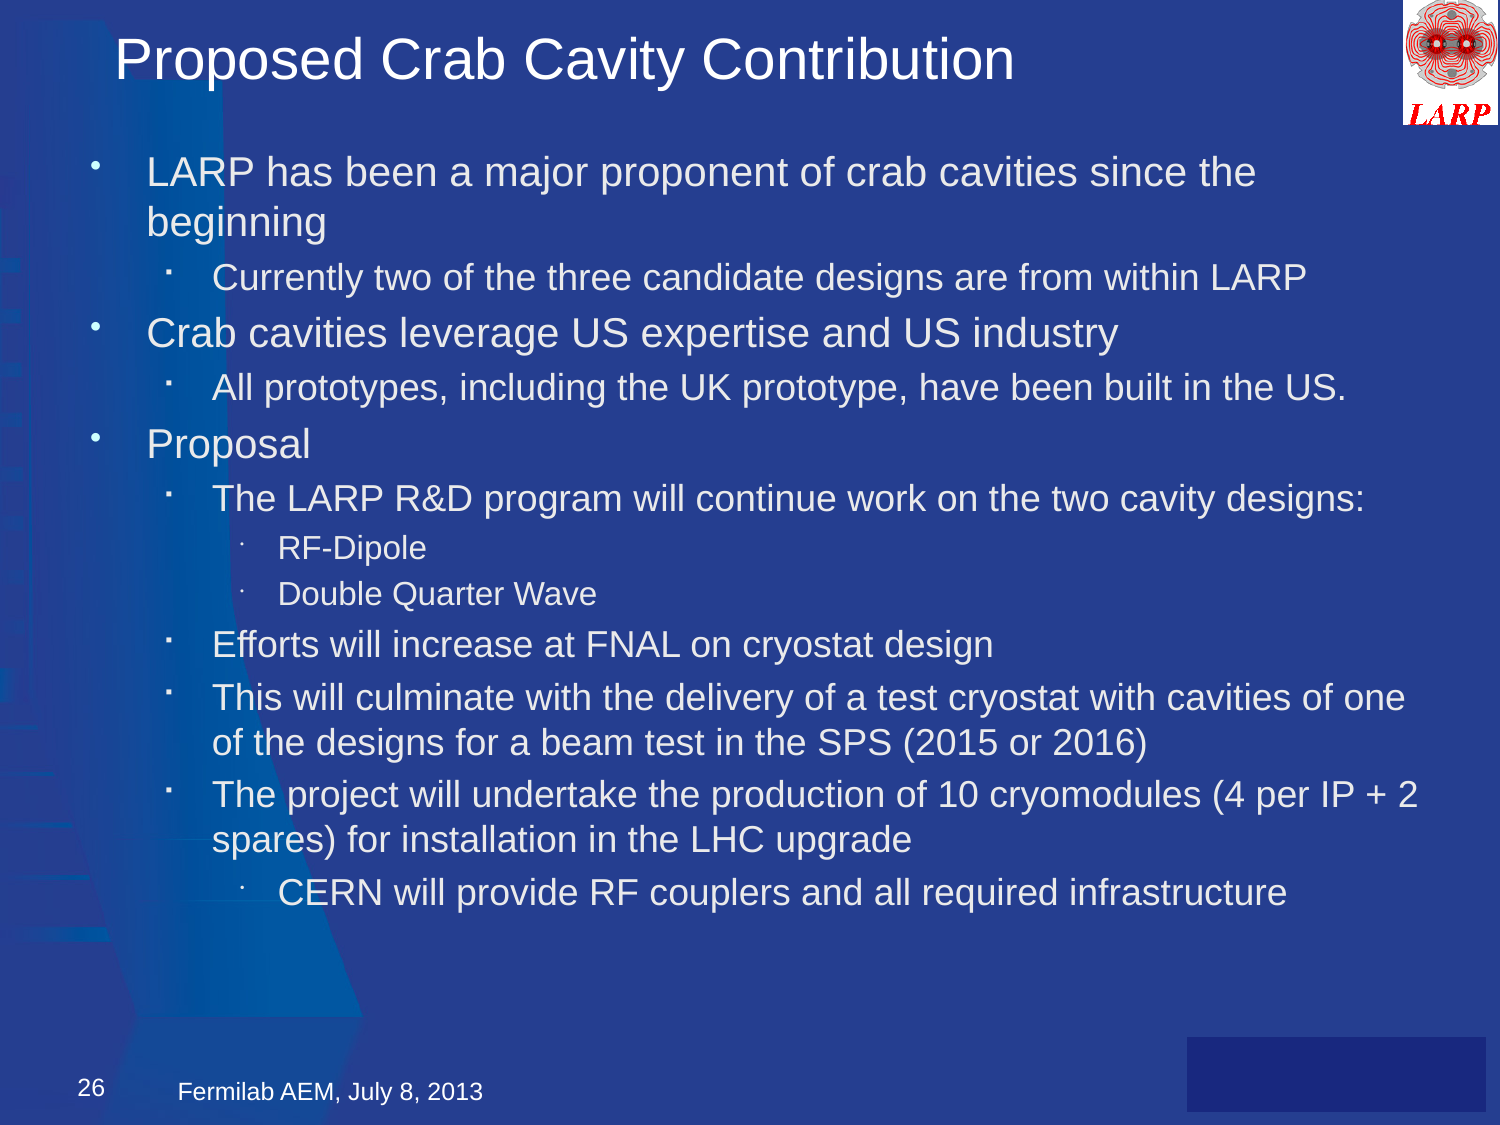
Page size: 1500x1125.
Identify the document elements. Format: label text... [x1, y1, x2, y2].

title Proposed Crab Cavity Contribution [99, 0, 1275, 137]
footer Fermilab AEM, July 8, 2013 [162, 1037, 1048, 1113]
slide_number 26 [62, 1034, 151, 1110]
picture [0, 0, 1500, 1125]
list LARP has been a major proponent of crab cavities since the beginning Currently two of the three candidate designs are from within LARP Crab cavities leverage US expertise and US industry All prototypes, including the UK prototype, have been built in the US. Proposal The LARP R&D program will continue work on the two cavity designs: RF-Dipole Double Quarter Wave Efforts will increase at FNAL on cryostat design This will culminate with the delivery of a test cryostat with cavities of one of the designs for a beam test in the SPS (2015 or 2016) The project will undertake the production of 10 cryomodules (4 per IP + 2 spares) for installation in the LHC upgrade CERN will provide RF couplers and all required infrastructure [75, 137, 1446, 942]
